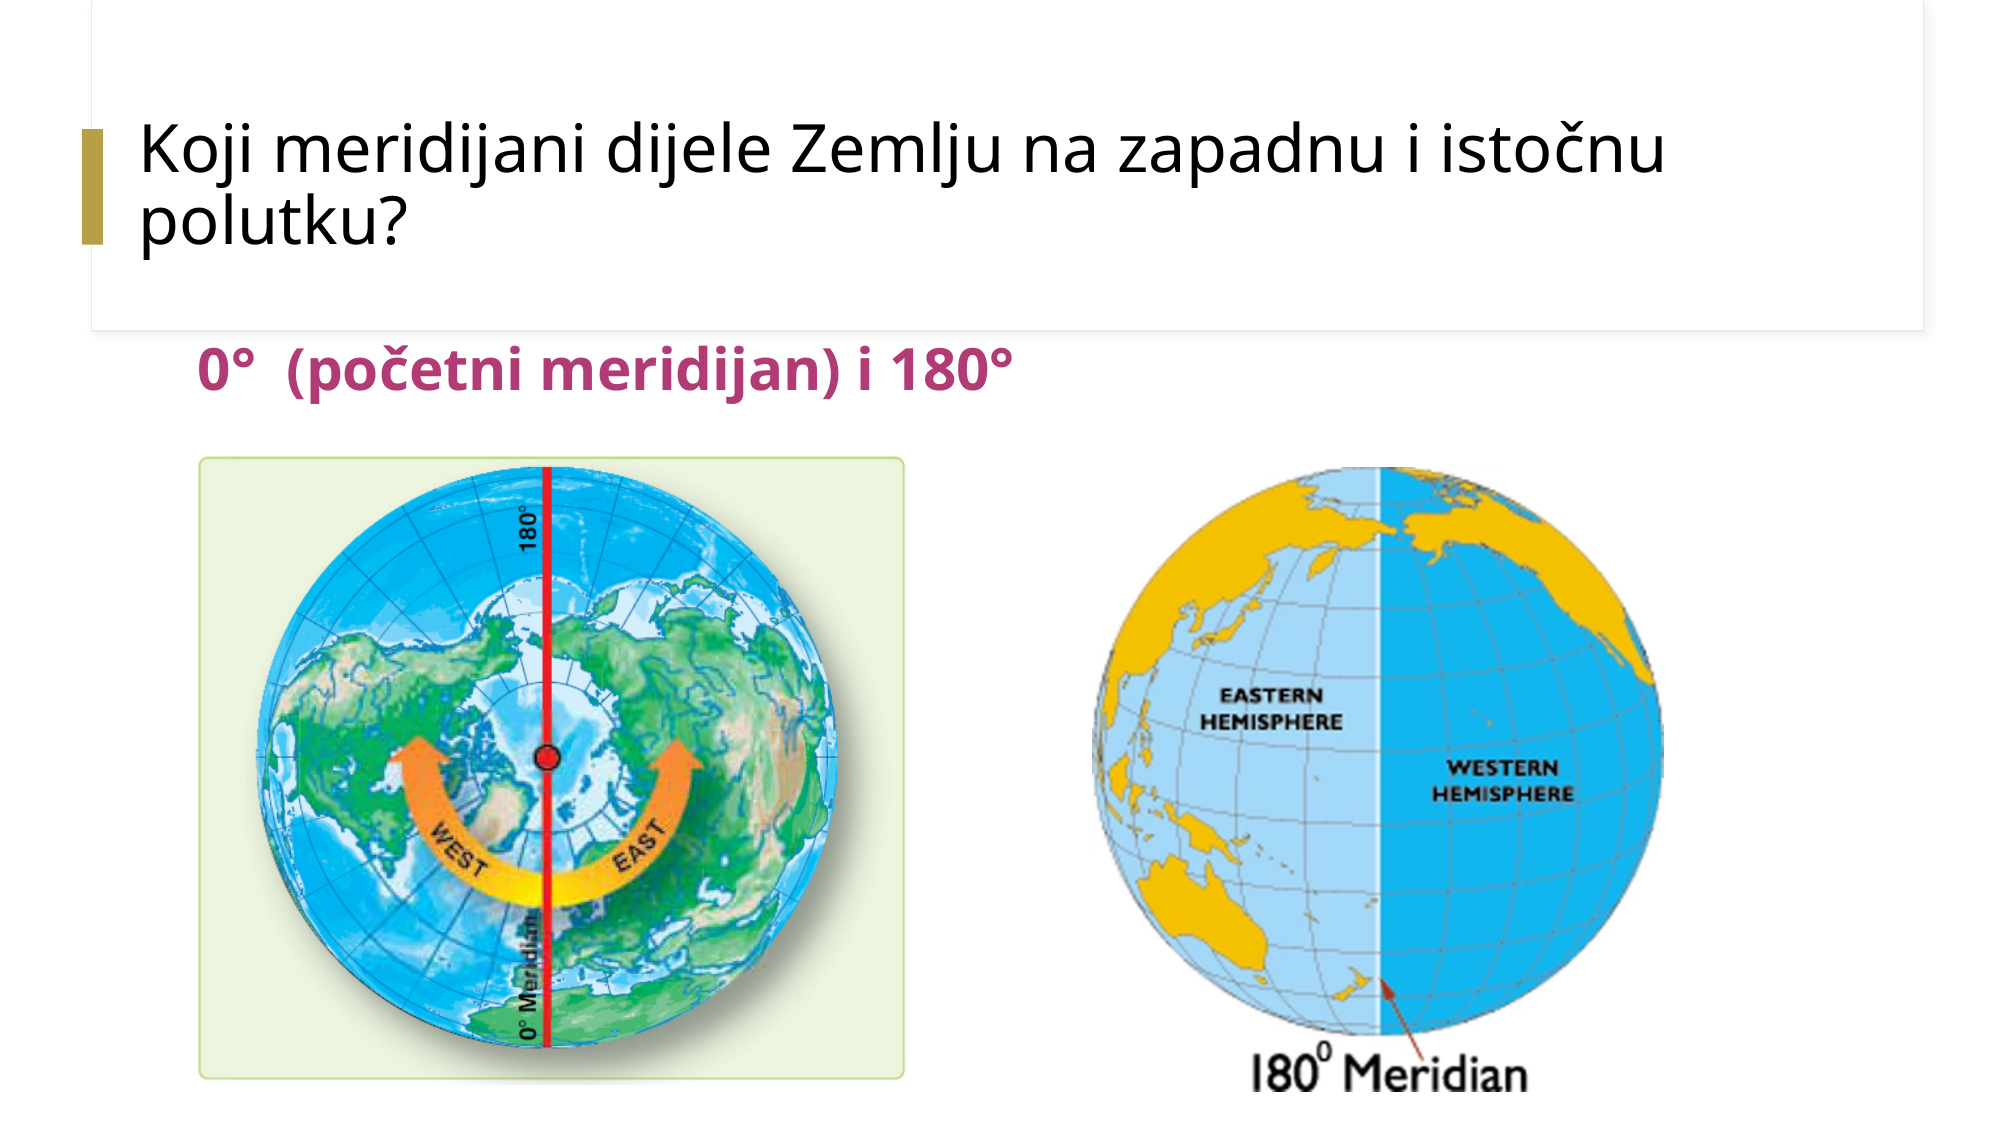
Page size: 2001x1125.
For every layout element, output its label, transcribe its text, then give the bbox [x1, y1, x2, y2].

list 0° (početni meridijan) i 180° [183, 317, 1851, 428]
picture [1092, 467, 1664, 1092]
picture [197, 454, 908, 1092]
title Koji meridijani dijele Zemlju na zapadnu i istočnu polutku? [123, 90, 1957, 284]
